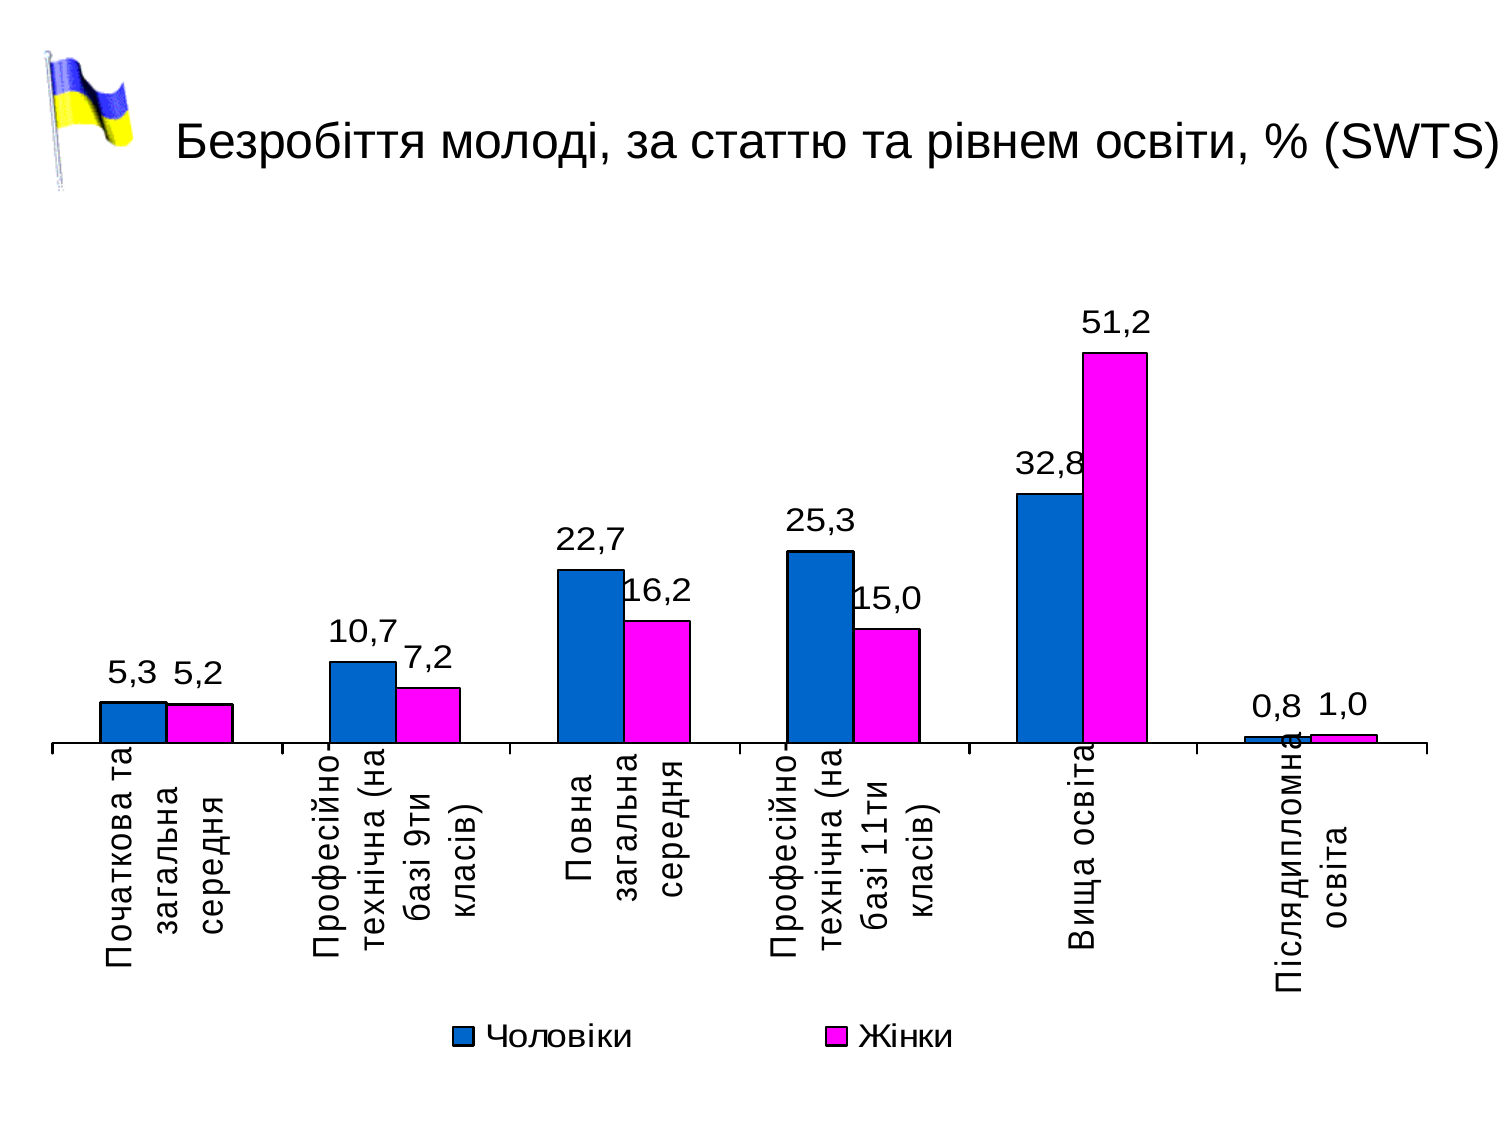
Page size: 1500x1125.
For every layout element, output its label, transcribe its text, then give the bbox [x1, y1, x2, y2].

picture [17, 22, 160, 193]
title Безробіття молоді, за статтю та рівнем освіти, % (SWTS) [159, 45, 1500, 233]
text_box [41, 255, 1459, 1083]
